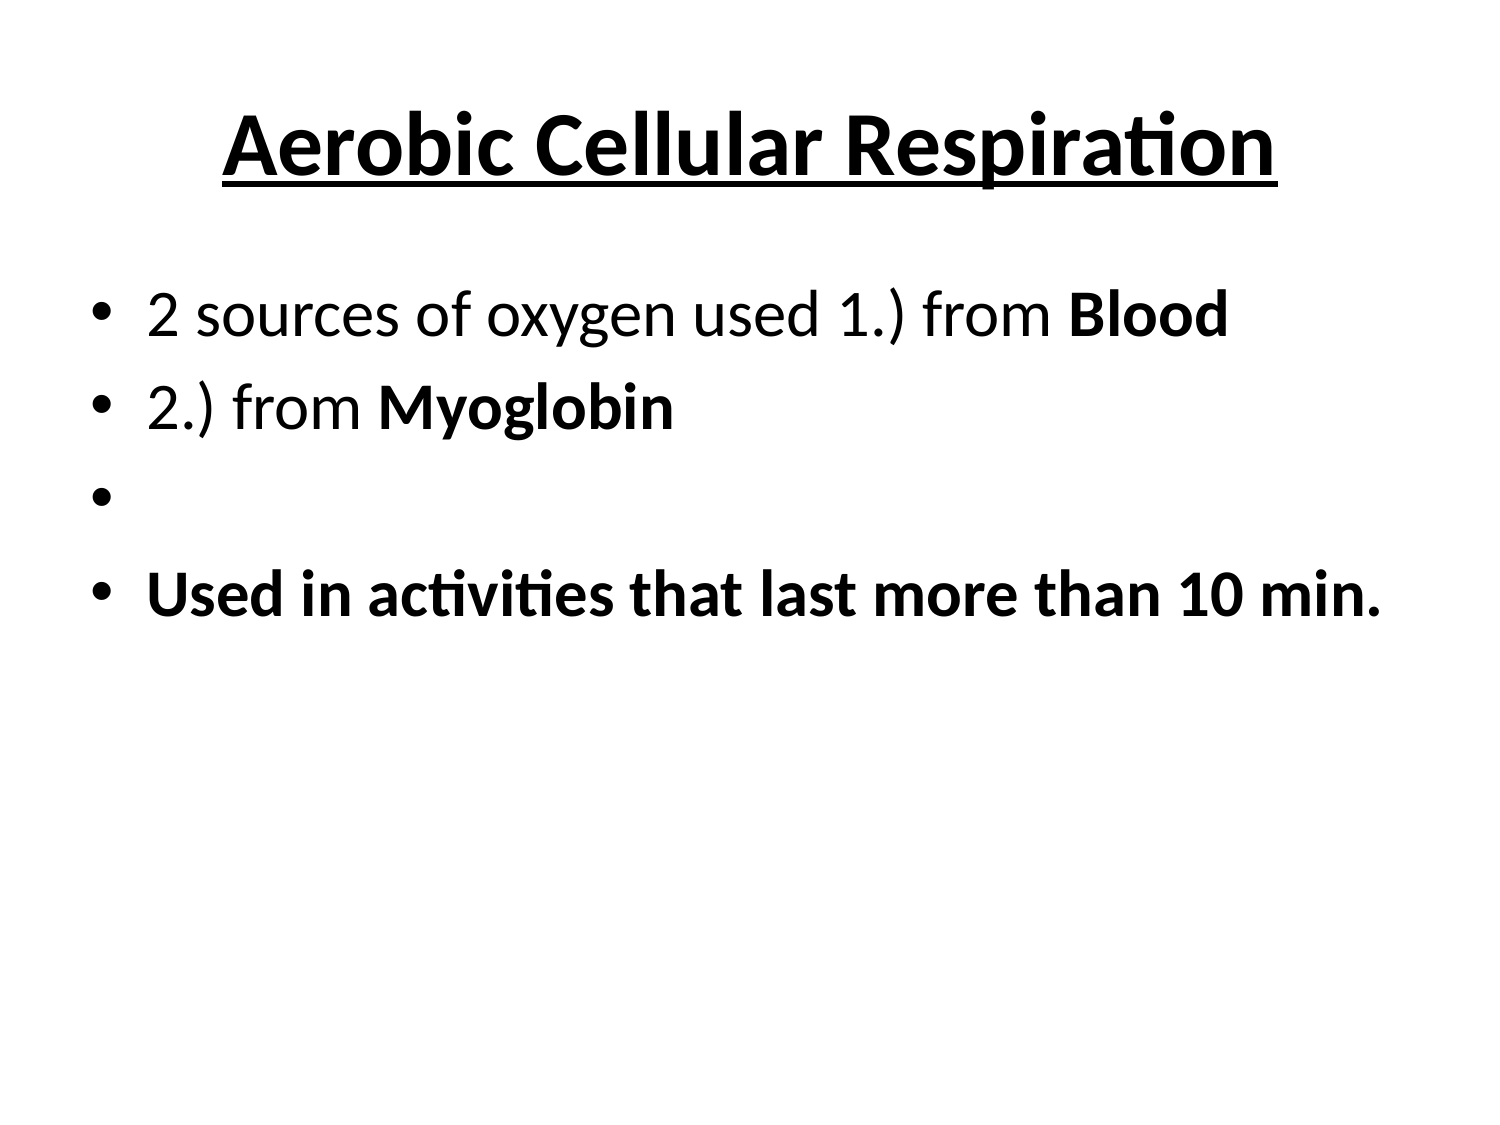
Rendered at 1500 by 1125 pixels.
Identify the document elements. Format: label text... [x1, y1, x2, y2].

title Aerobic Cellular Respiration [75, 45, 1425, 233]
list 2 sources of oxygen used 1.) from Blood 2.) from Myoglobin Used in activities that last more than 10 min. [75, 262, 1425, 1005]
